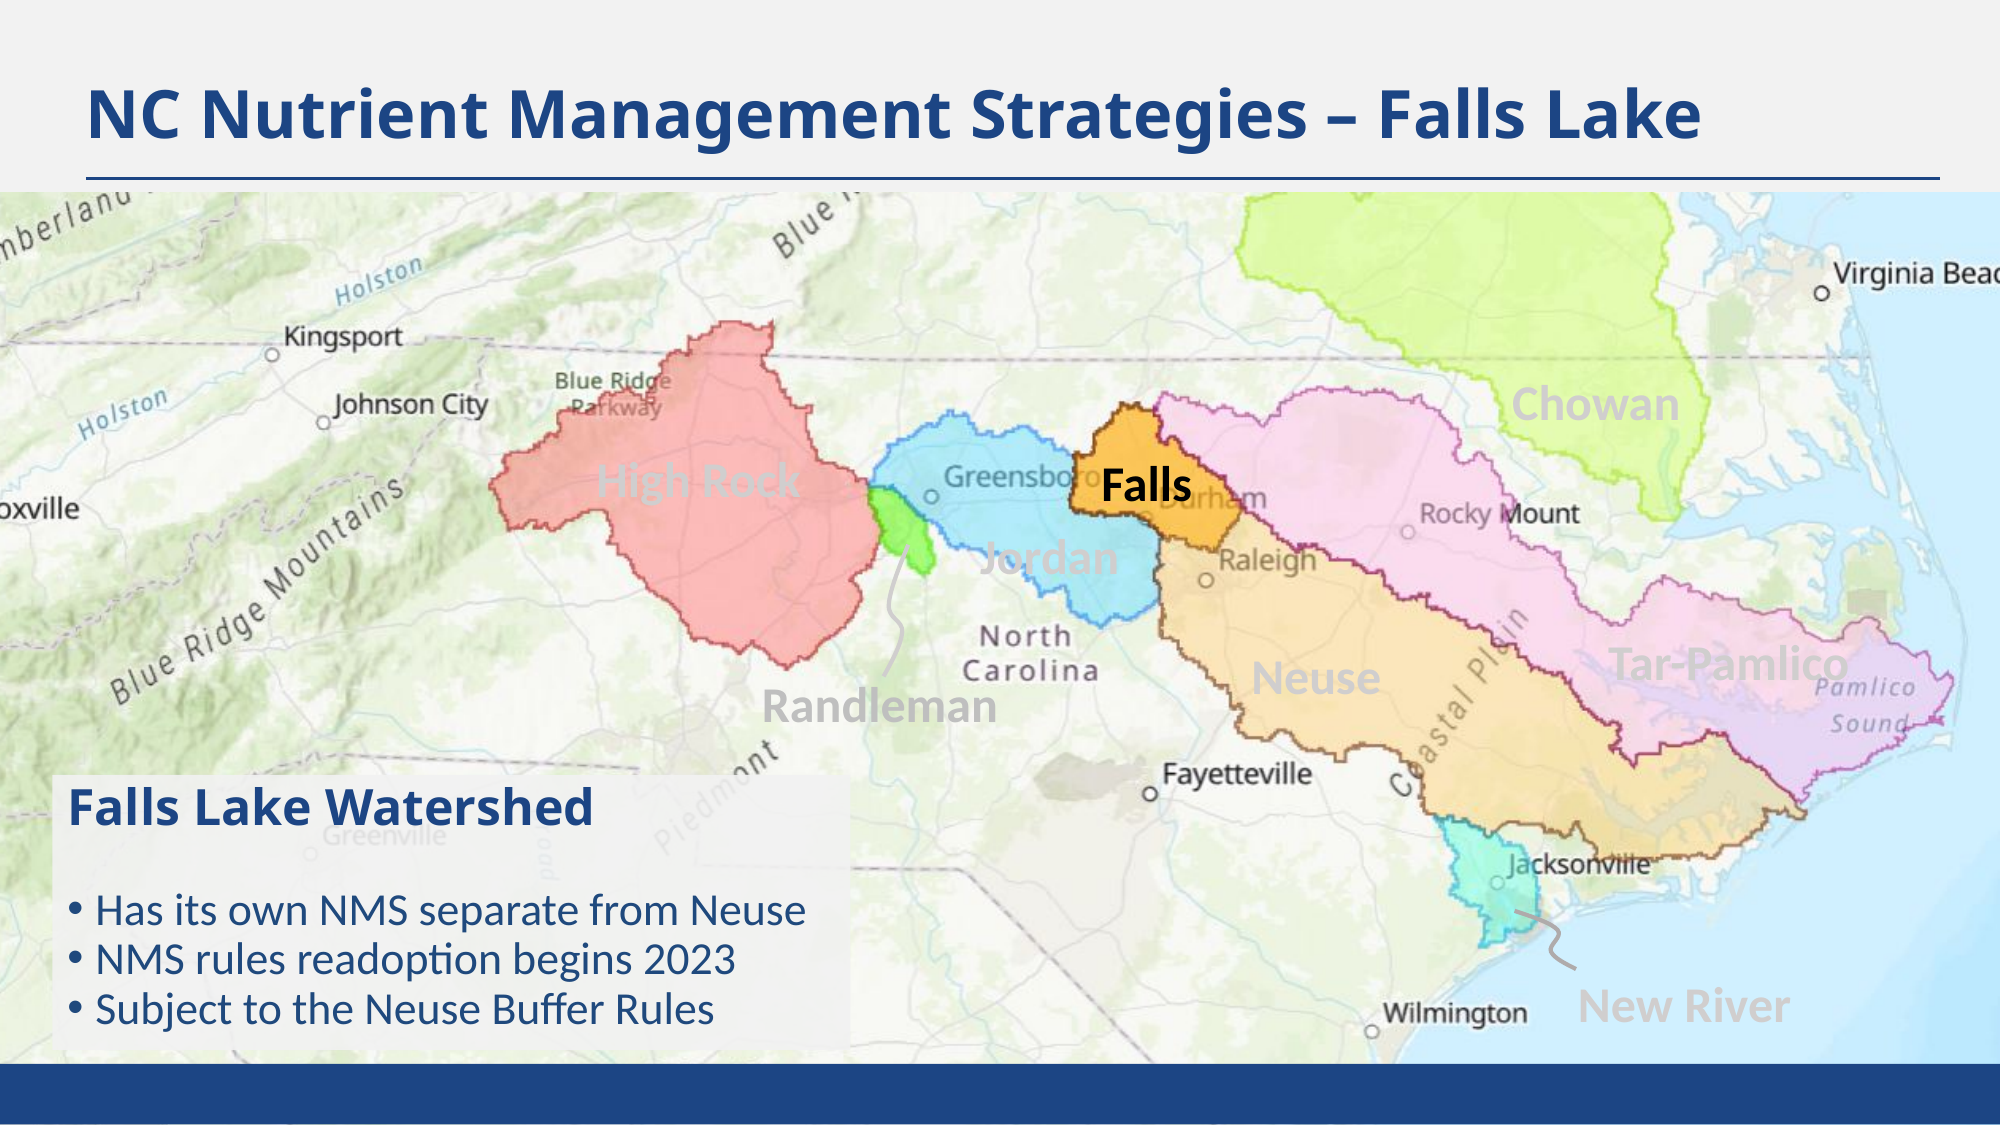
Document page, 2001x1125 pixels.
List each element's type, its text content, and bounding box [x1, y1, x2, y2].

text_box NC Nutrient Management Strategies – Falls Lake [70, 71, 1904, 163]
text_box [0, 192, 2000, 1125]
